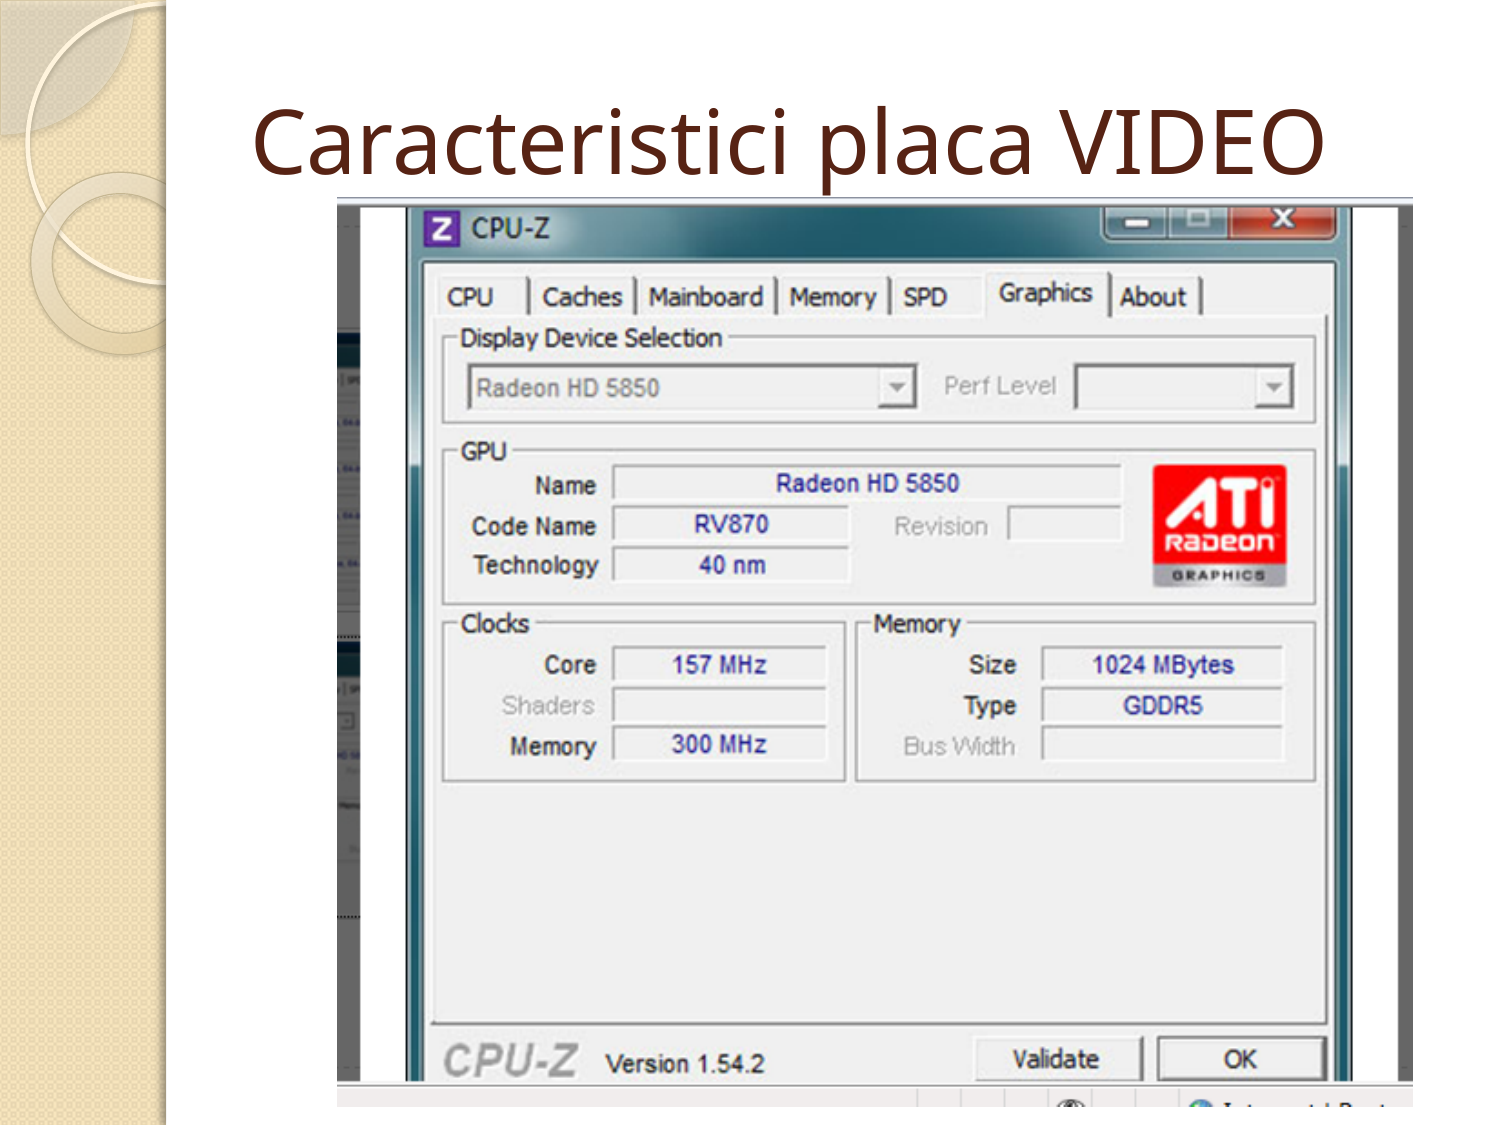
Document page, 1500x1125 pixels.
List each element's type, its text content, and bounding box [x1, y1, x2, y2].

title Caracteristici placa VIDEO [235, 45, 1466, 233]
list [337, 196, 1413, 1108]
